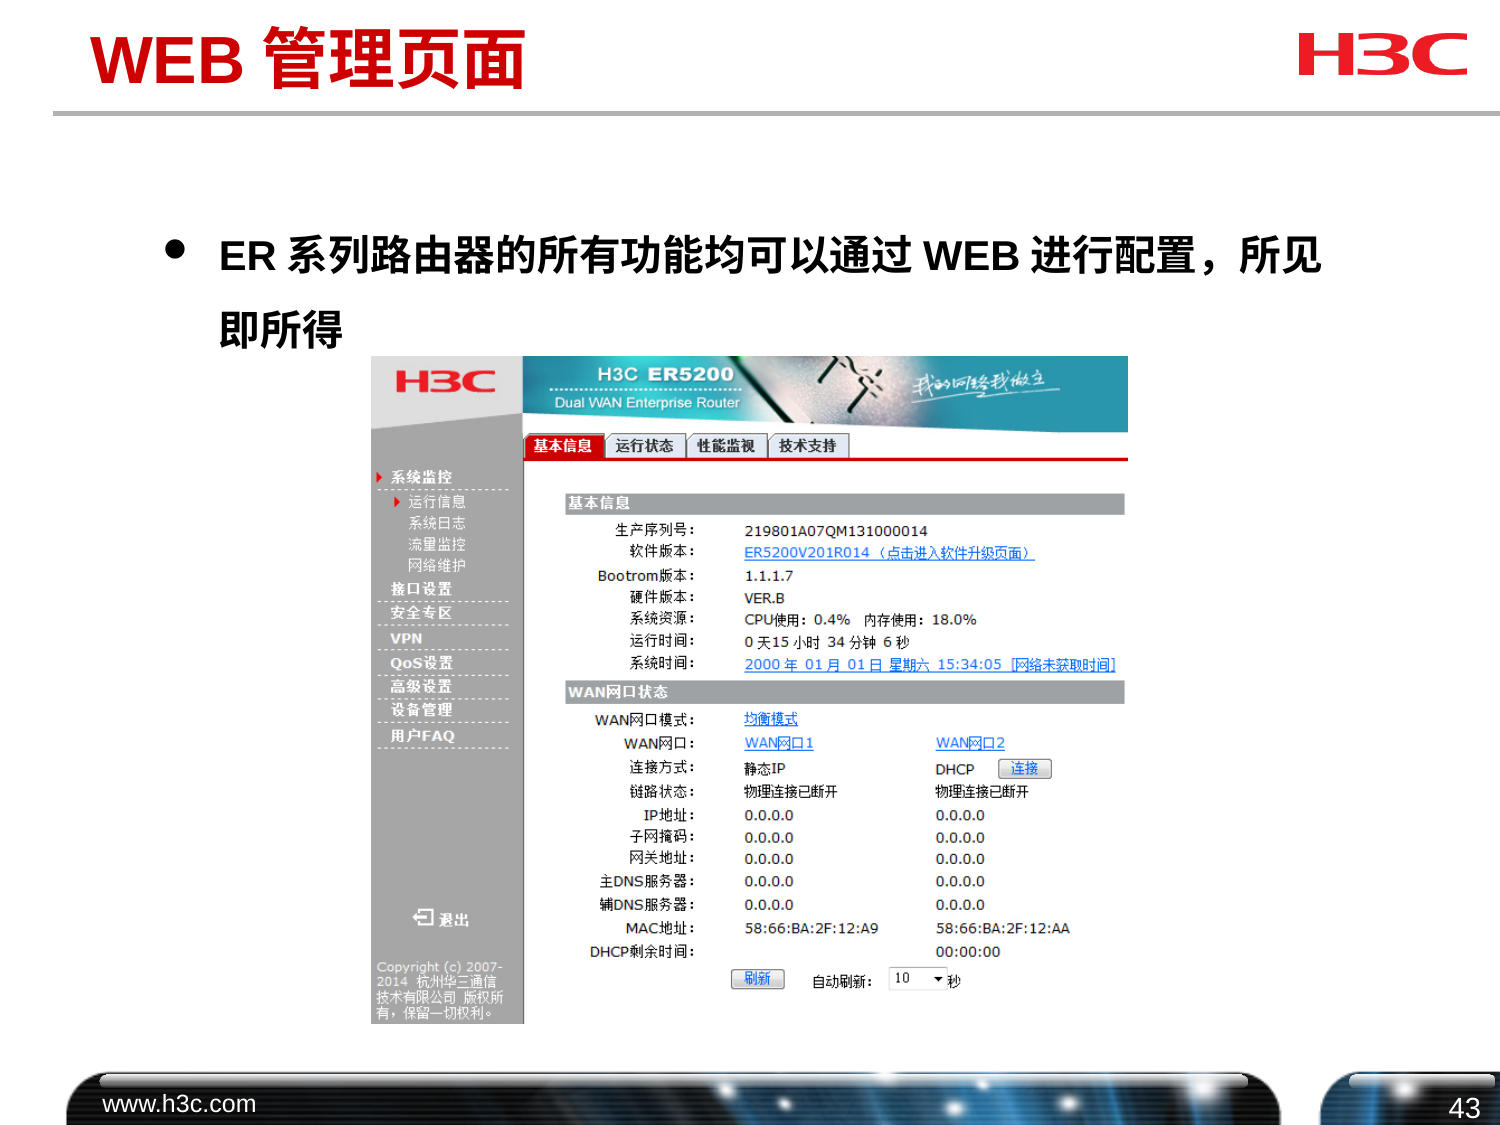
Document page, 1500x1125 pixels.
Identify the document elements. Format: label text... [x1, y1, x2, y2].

list ER系列路由器的所有功能均可以通过WEB进行配置，所见即所得 [147, 196, 1353, 327]
picture [371, 356, 1129, 1024]
title WEB管理页面 [75, 7, 1263, 108]
picture [50, 1051, 1500, 1125]
picture [1299, 33, 1467, 75]
